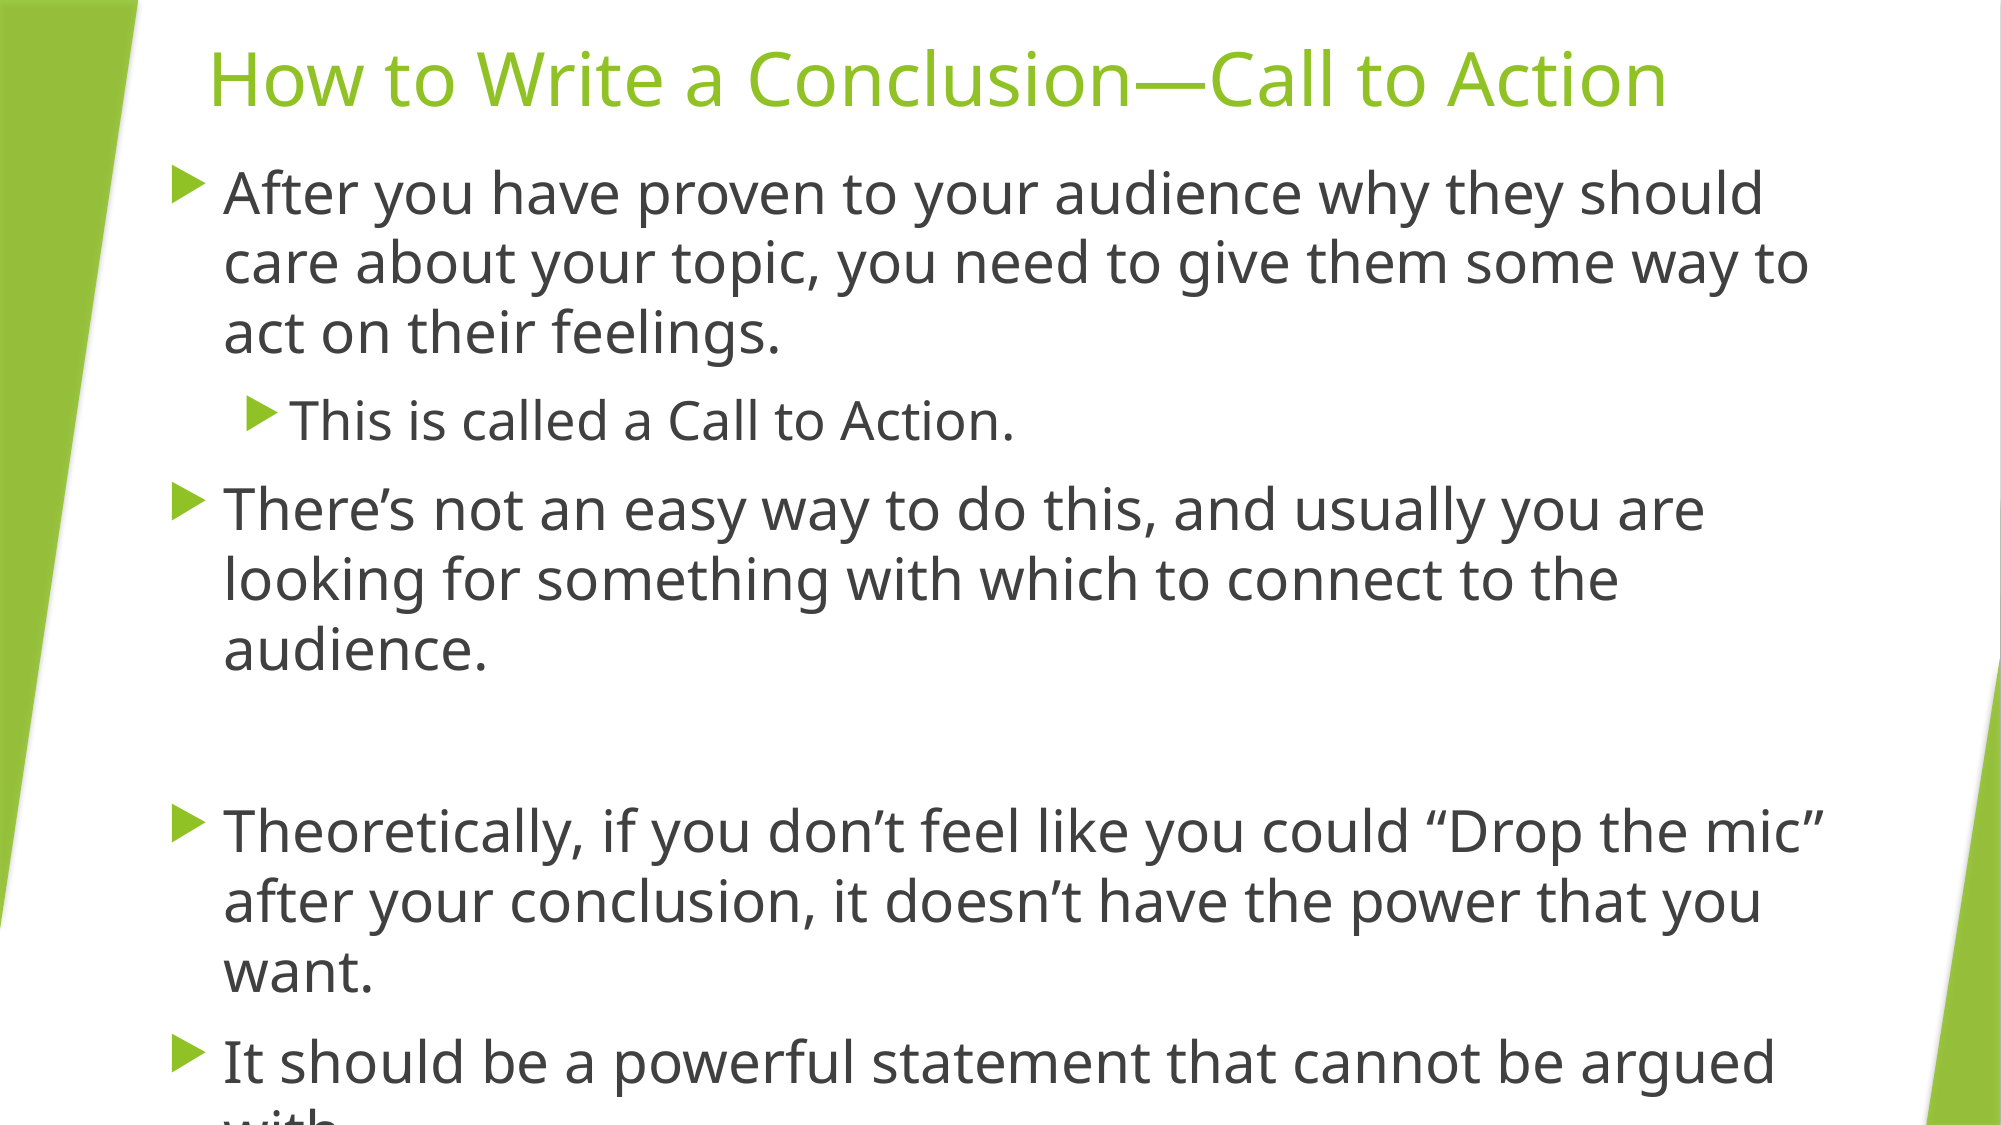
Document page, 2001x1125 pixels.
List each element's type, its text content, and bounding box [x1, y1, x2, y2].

text_box [1925, 657, 2000, 1125]
text_box [0, 0, 140, 931]
text_box [0, 0, 2000, 1125]
title How to Write a Conclusion—Call to Action [191, 24, 1893, 148]
list After you have proven to your audience why they should care about your topic, you need to give them some way to act on their feelings. This is called a Call to Action. There’s not an easy way to do this, and usually you are looking for something with which to connect to the audience. Theoretically, if you don’t feel like you could “Drop the mic” after your conclusion, it doesn’t have the power that you want. It should be a powerful statement that cannot be argued with. [152, 148, 1894, 1012]
